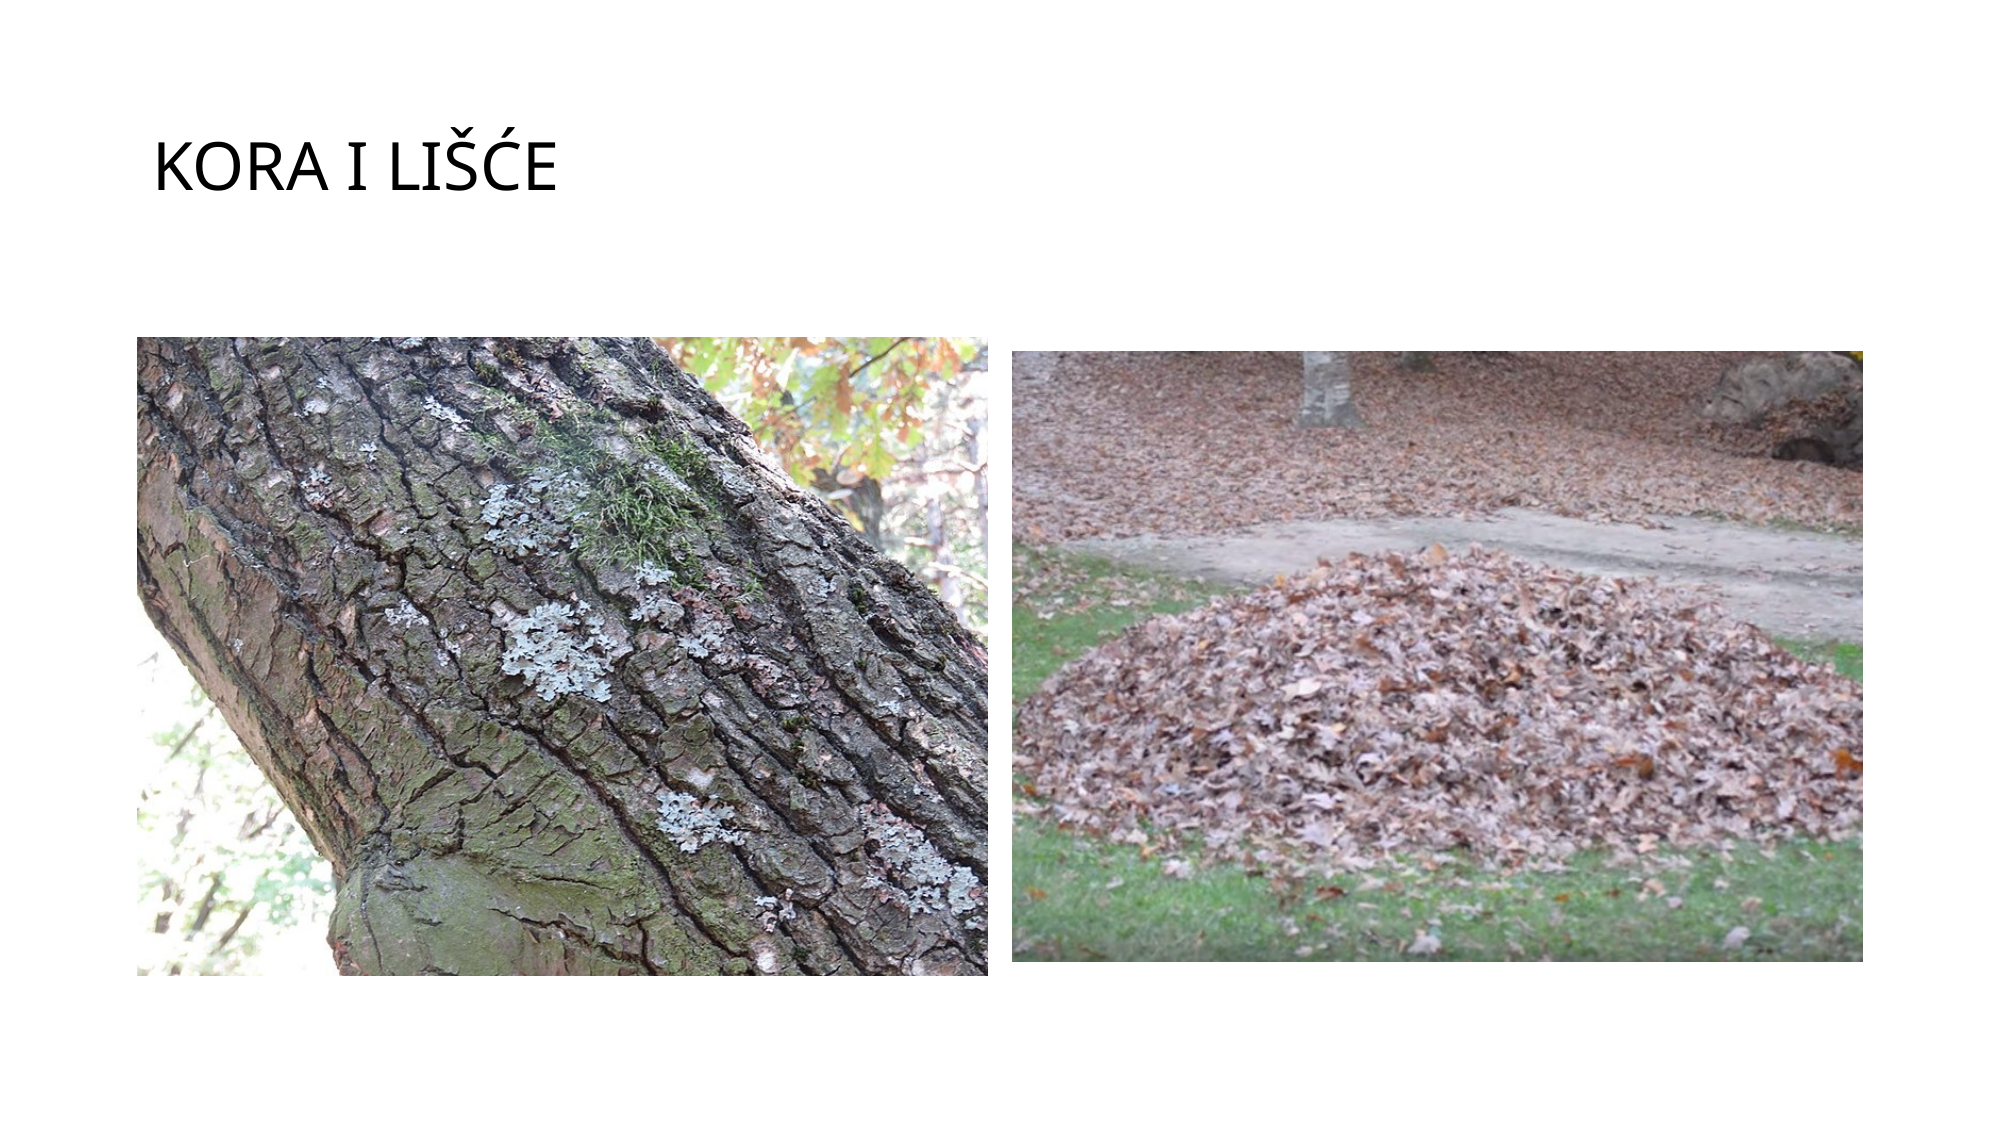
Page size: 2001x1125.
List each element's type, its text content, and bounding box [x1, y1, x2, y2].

title KORA I LIŠĆE [137, 59, 1863, 278]
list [1012, 351, 1863, 962]
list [137, 337, 988, 976]
